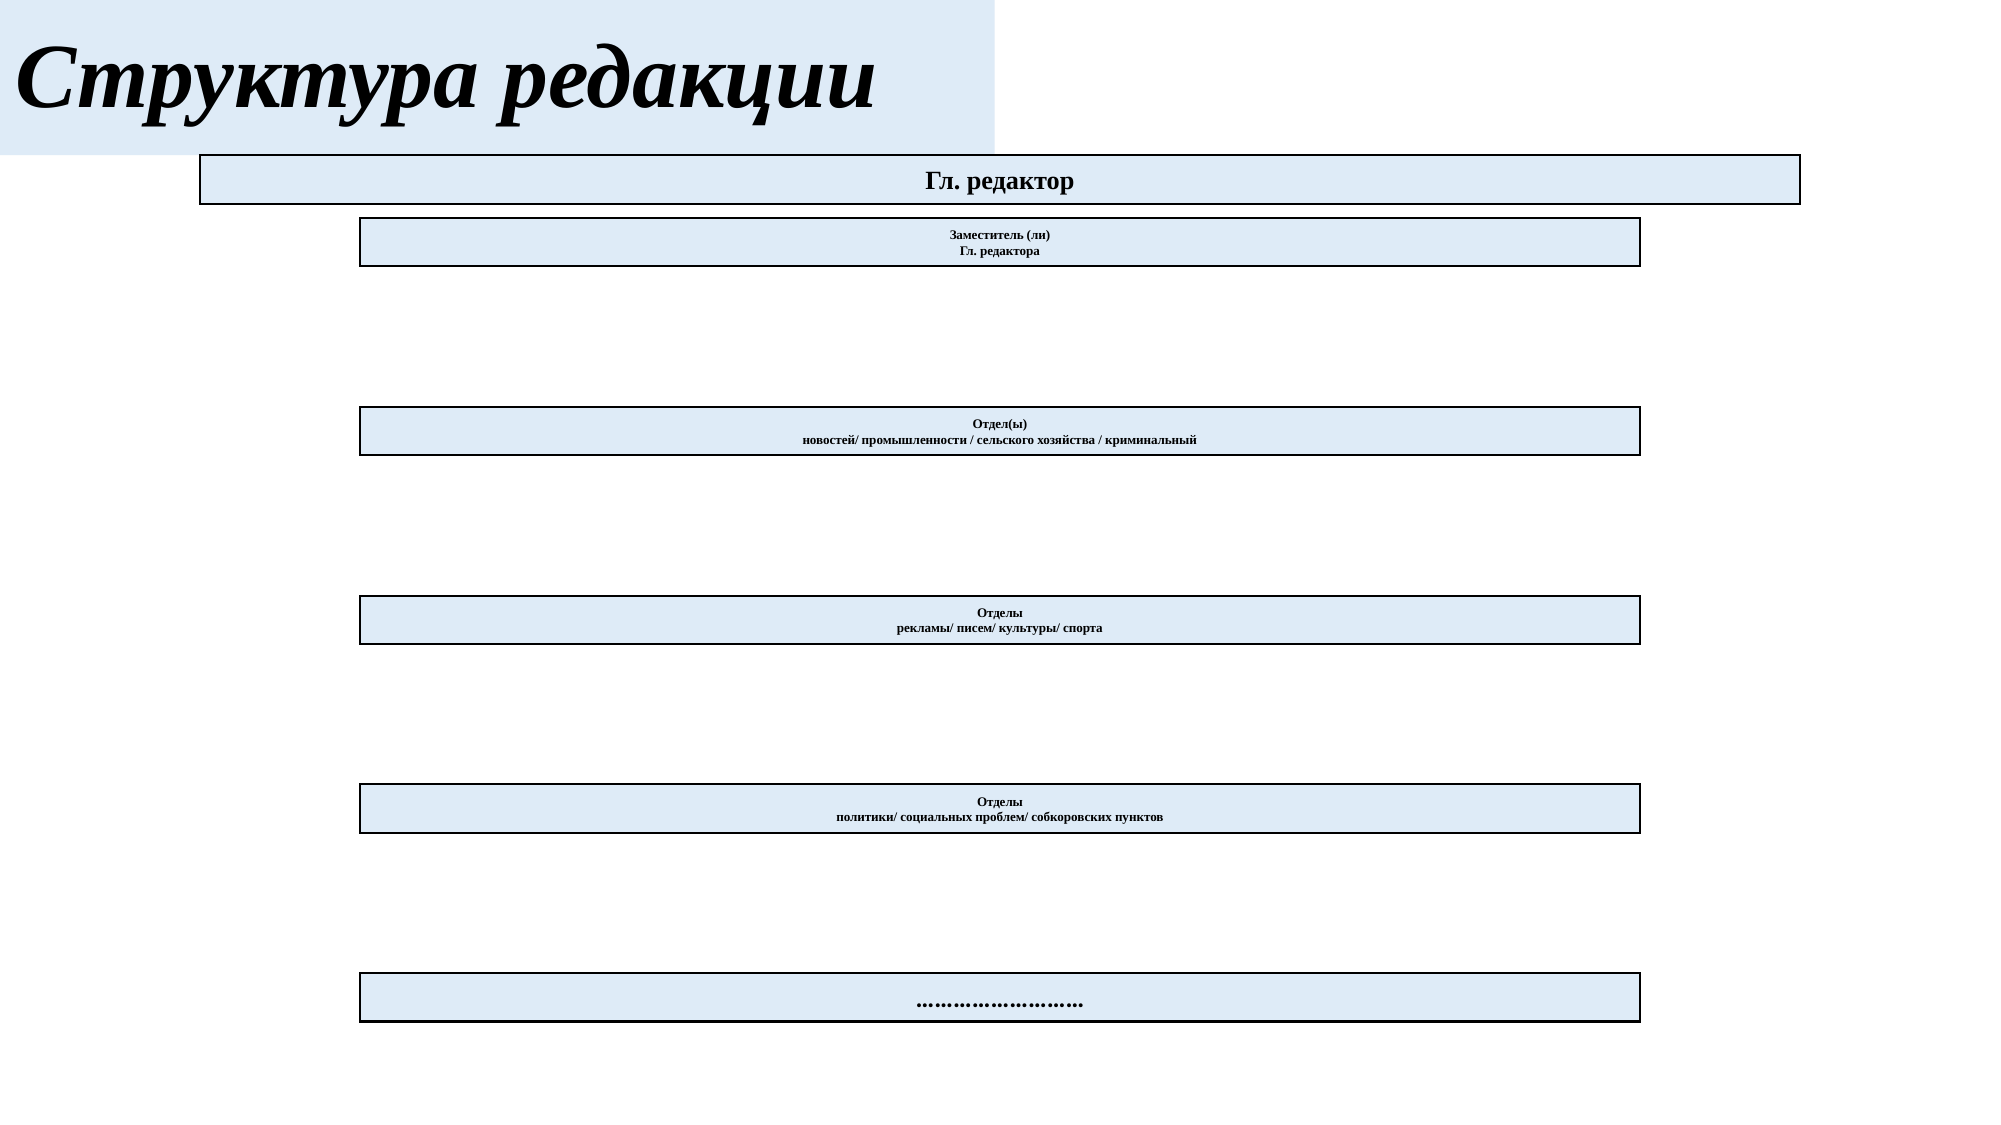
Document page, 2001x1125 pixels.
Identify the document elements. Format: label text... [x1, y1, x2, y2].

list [0, 155, 2000, 1125]
title Структура редакции [0, 0, 995, 155]
